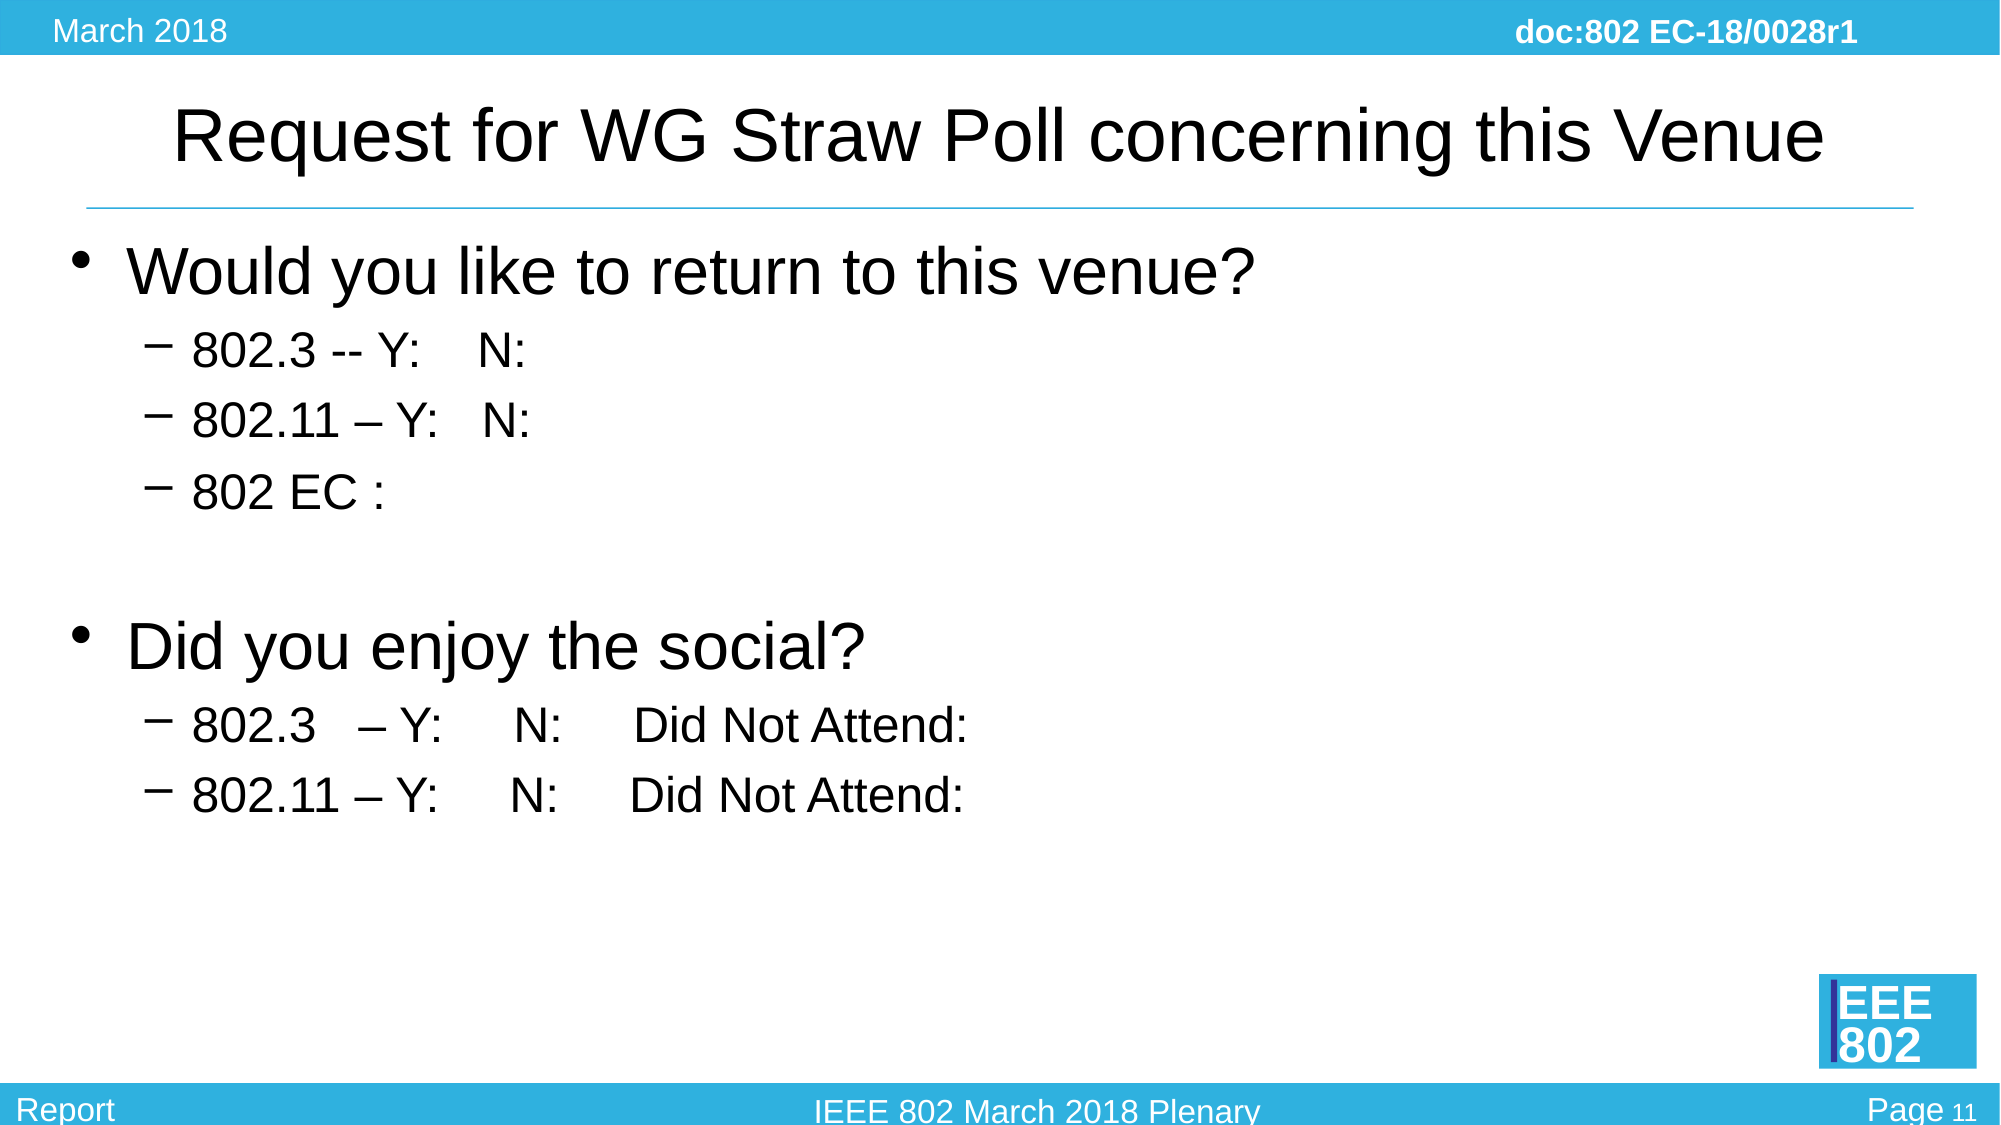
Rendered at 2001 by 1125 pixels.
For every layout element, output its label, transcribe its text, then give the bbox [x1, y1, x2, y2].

title Request for WG Straw Poll concerning this Venue [99, 66, 1900, 197]
list Would you like to return to this venue? 802.3 -- Y: N: 802.11 – Y: N: 802 EC : Did you enjoy the social? 802.3 – Y: N: Did Not Attend: 802.11 – Y: N: Did Not Attend: [54, 220, 1855, 963]
